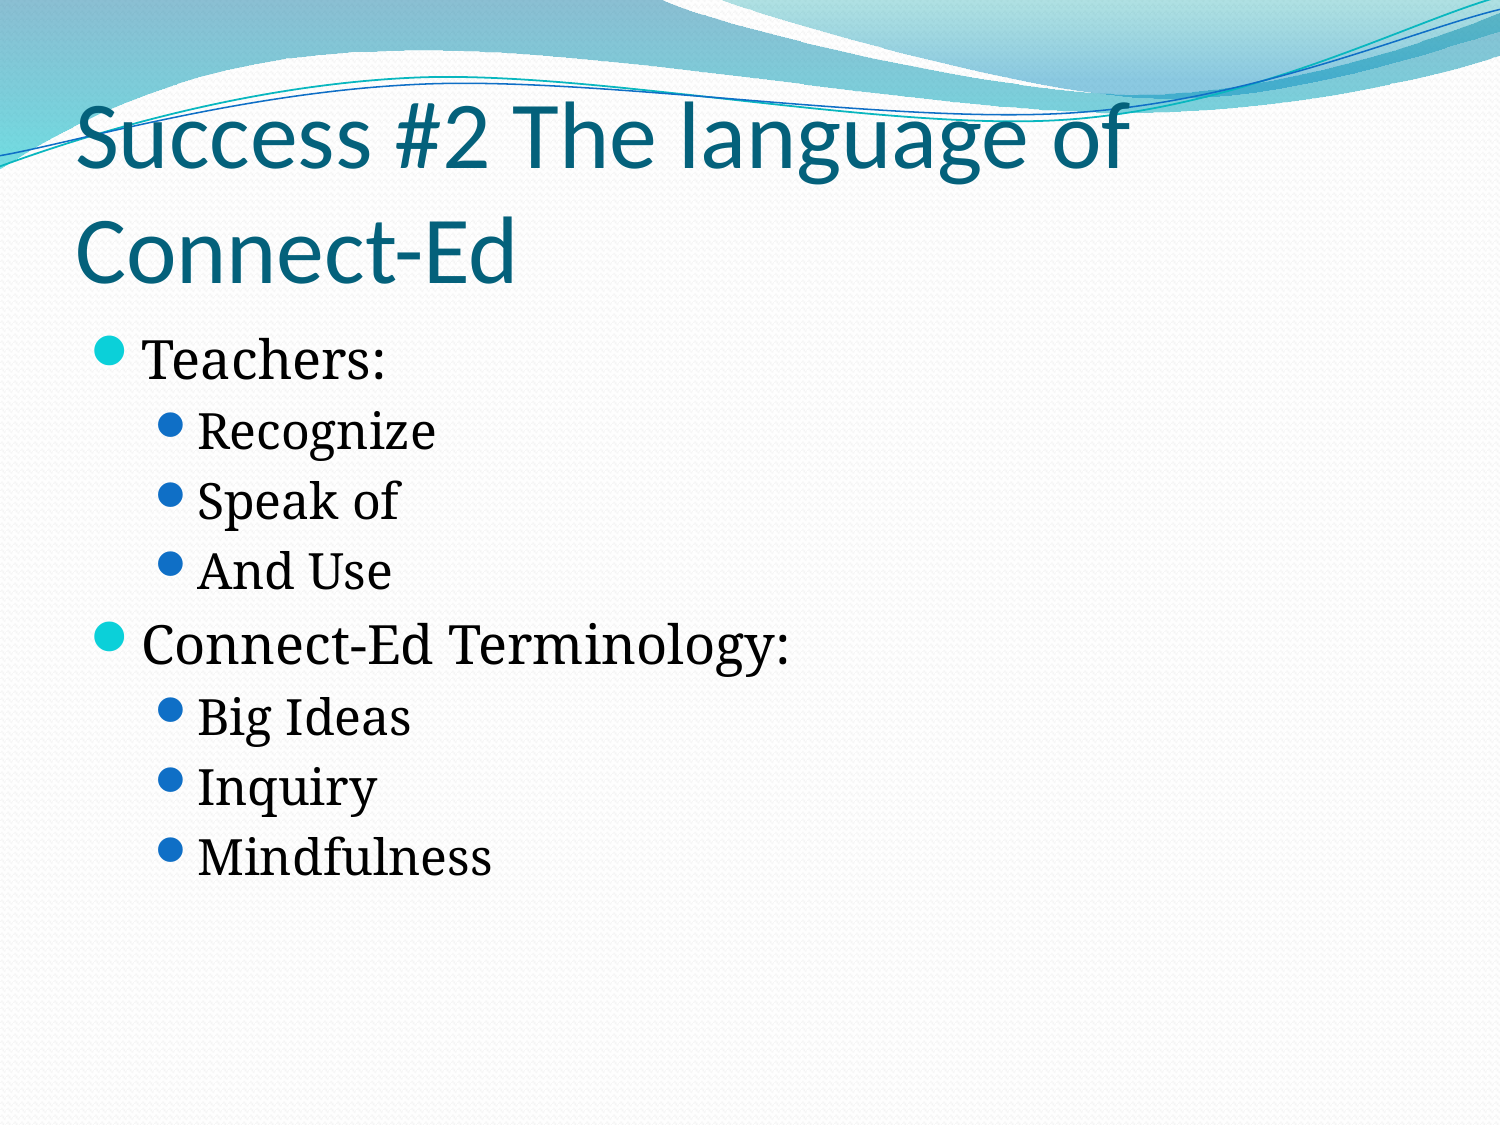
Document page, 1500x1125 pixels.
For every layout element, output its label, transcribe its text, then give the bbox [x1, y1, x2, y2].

title Success #2 The language of Connect-Ed [74, 115, 1426, 304]
list Teachers: Recognize Speak of And Use Connect-Ed Terminology: Big Ideas Inquiry Mindfulness [74, 317, 1426, 951]
